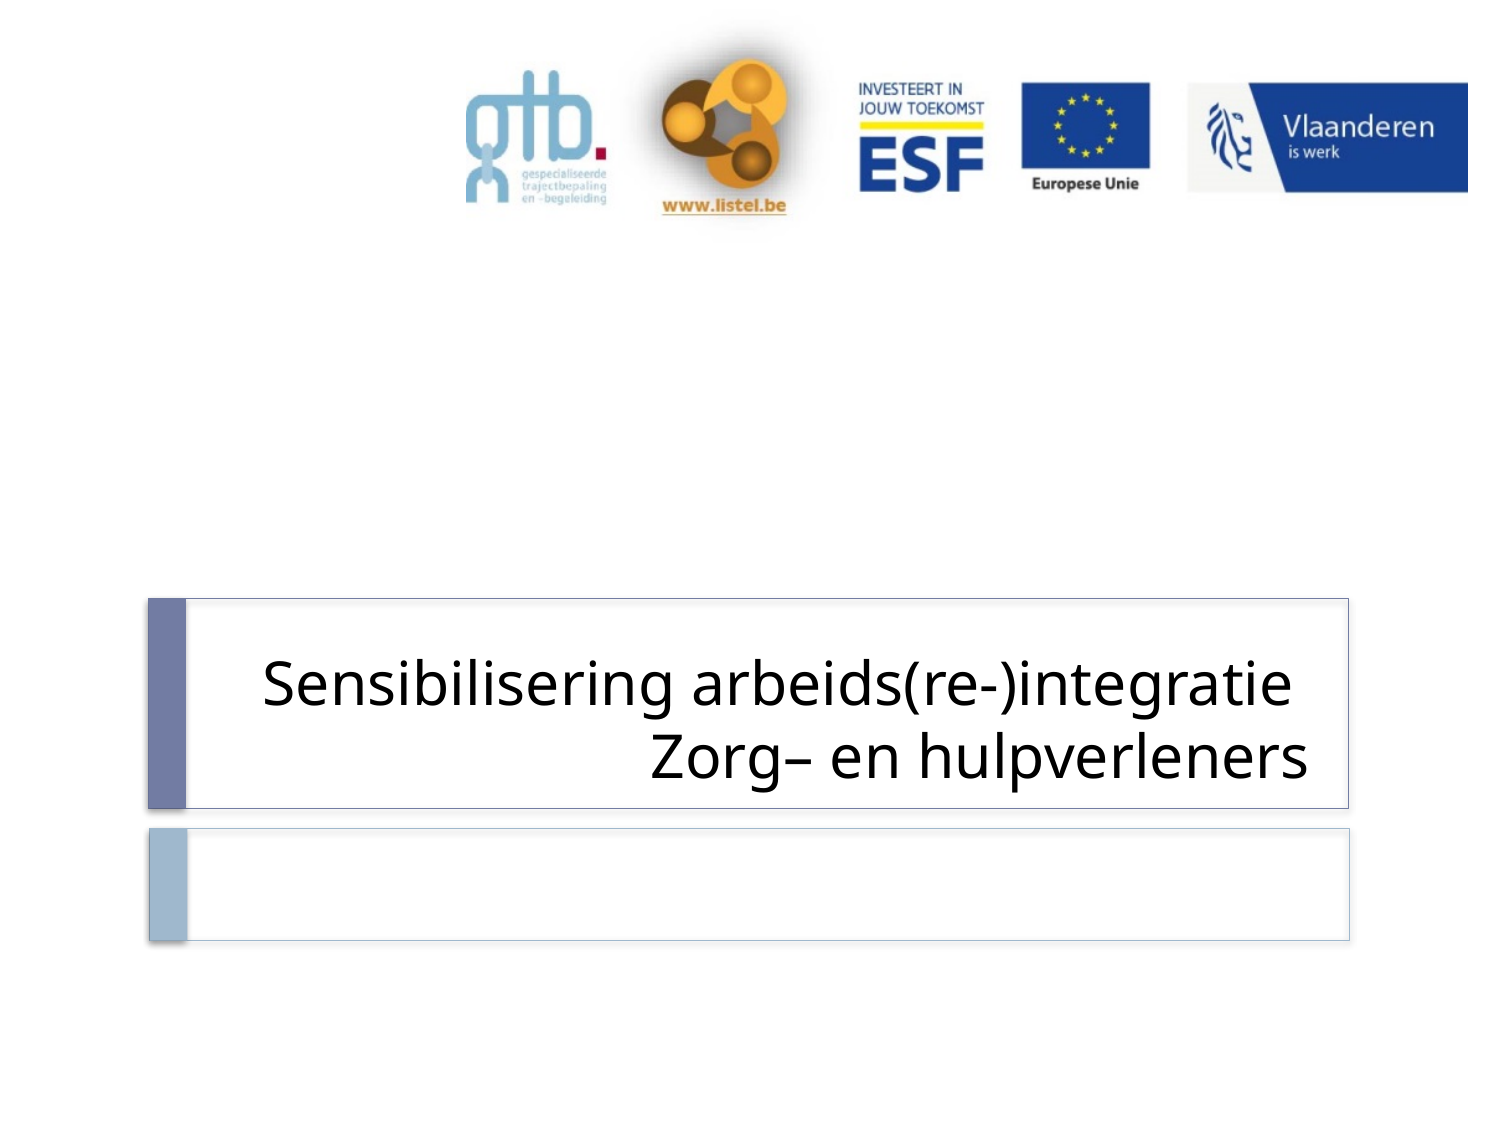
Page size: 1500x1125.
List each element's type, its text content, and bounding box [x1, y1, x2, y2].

picture [466, 2, 1469, 249]
title Sensibilisering arbeids(re-)integratie Zorg– en hulpverleners [200, 637, 1325, 800]
